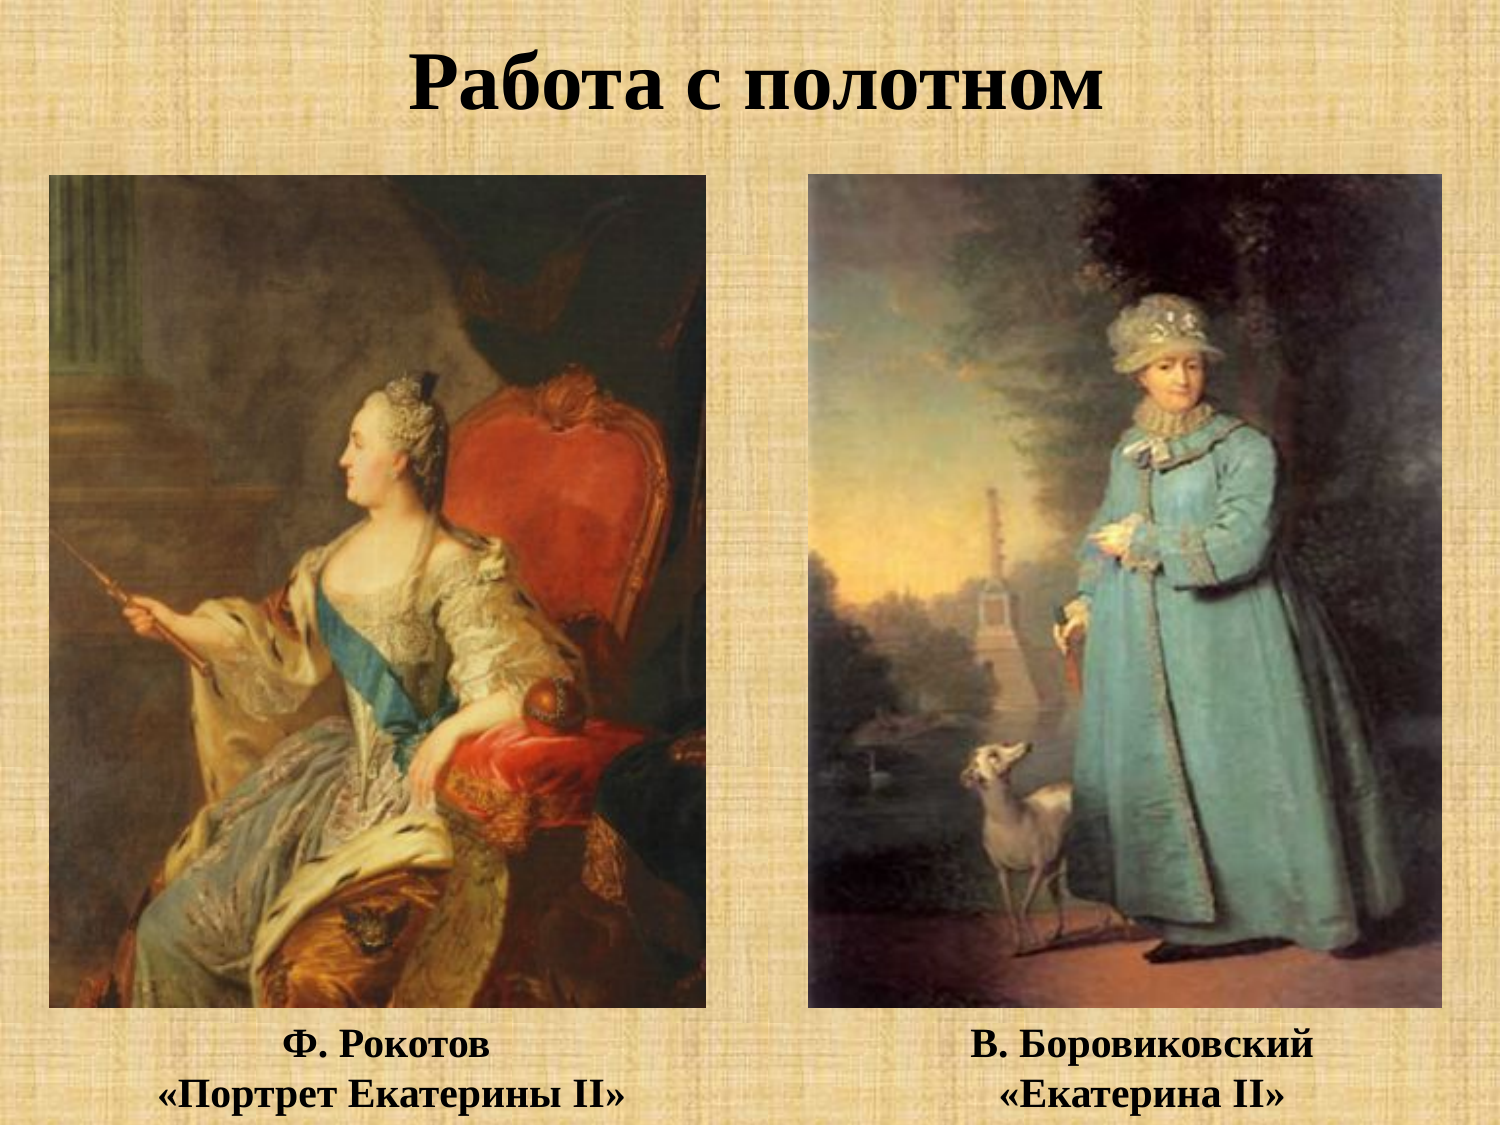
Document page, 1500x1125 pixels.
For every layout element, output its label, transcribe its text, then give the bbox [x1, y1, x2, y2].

picture [0, 0, 1500, 1125]
text_box В. Боровиковский «Екатерина II» [867, 1018, 1418, 1124]
text_box Ф. Рокотов «Портрет Екатерины II» [46, 1008, 726, 1124]
title Работа с полотном [82, 0, 1432, 153]
